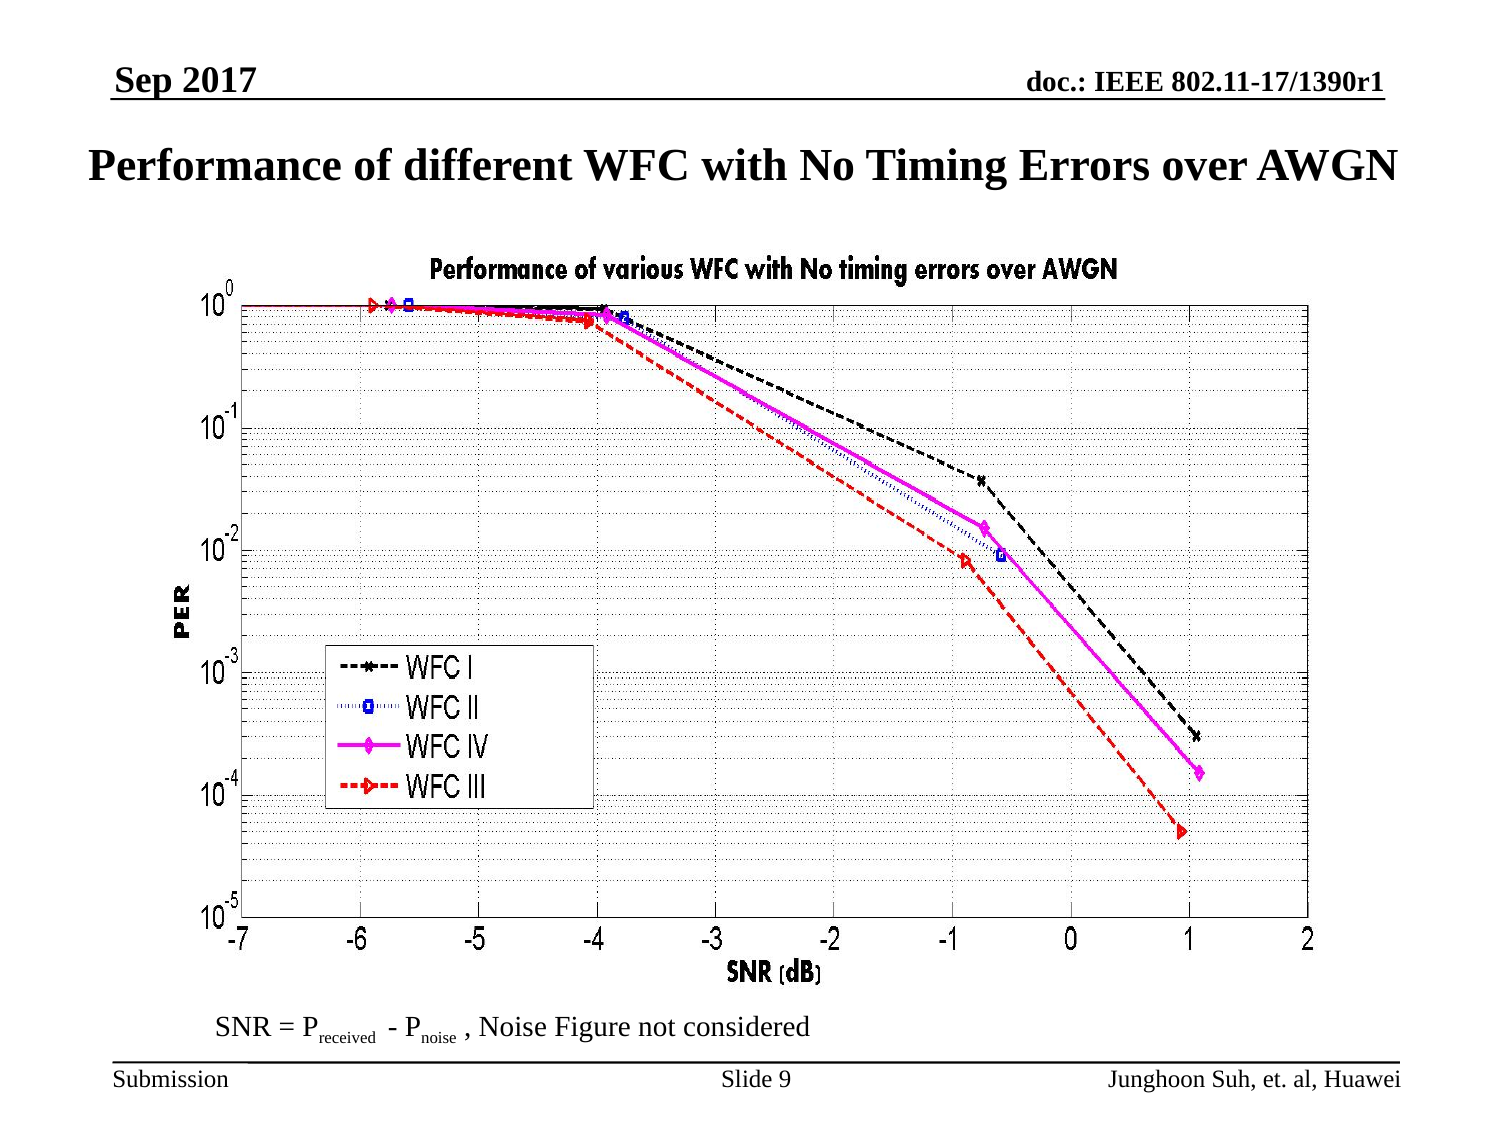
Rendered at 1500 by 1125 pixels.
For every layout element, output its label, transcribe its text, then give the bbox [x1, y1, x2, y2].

footer Junghoon Suh, et. al, Huawei [1104, 1061, 1402, 1093]
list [62, 249, 1438, 1001]
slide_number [114, 54, 265, 101]
text_box SNR = Preceived - Pnoise , Noise Figure not considered [200, 1009, 975, 1055]
title Performance of different WFC with No Timing Errors over AWGN [50, 87, 1438, 238]
slide_number Slide 9 [712, 1061, 800, 1093]
